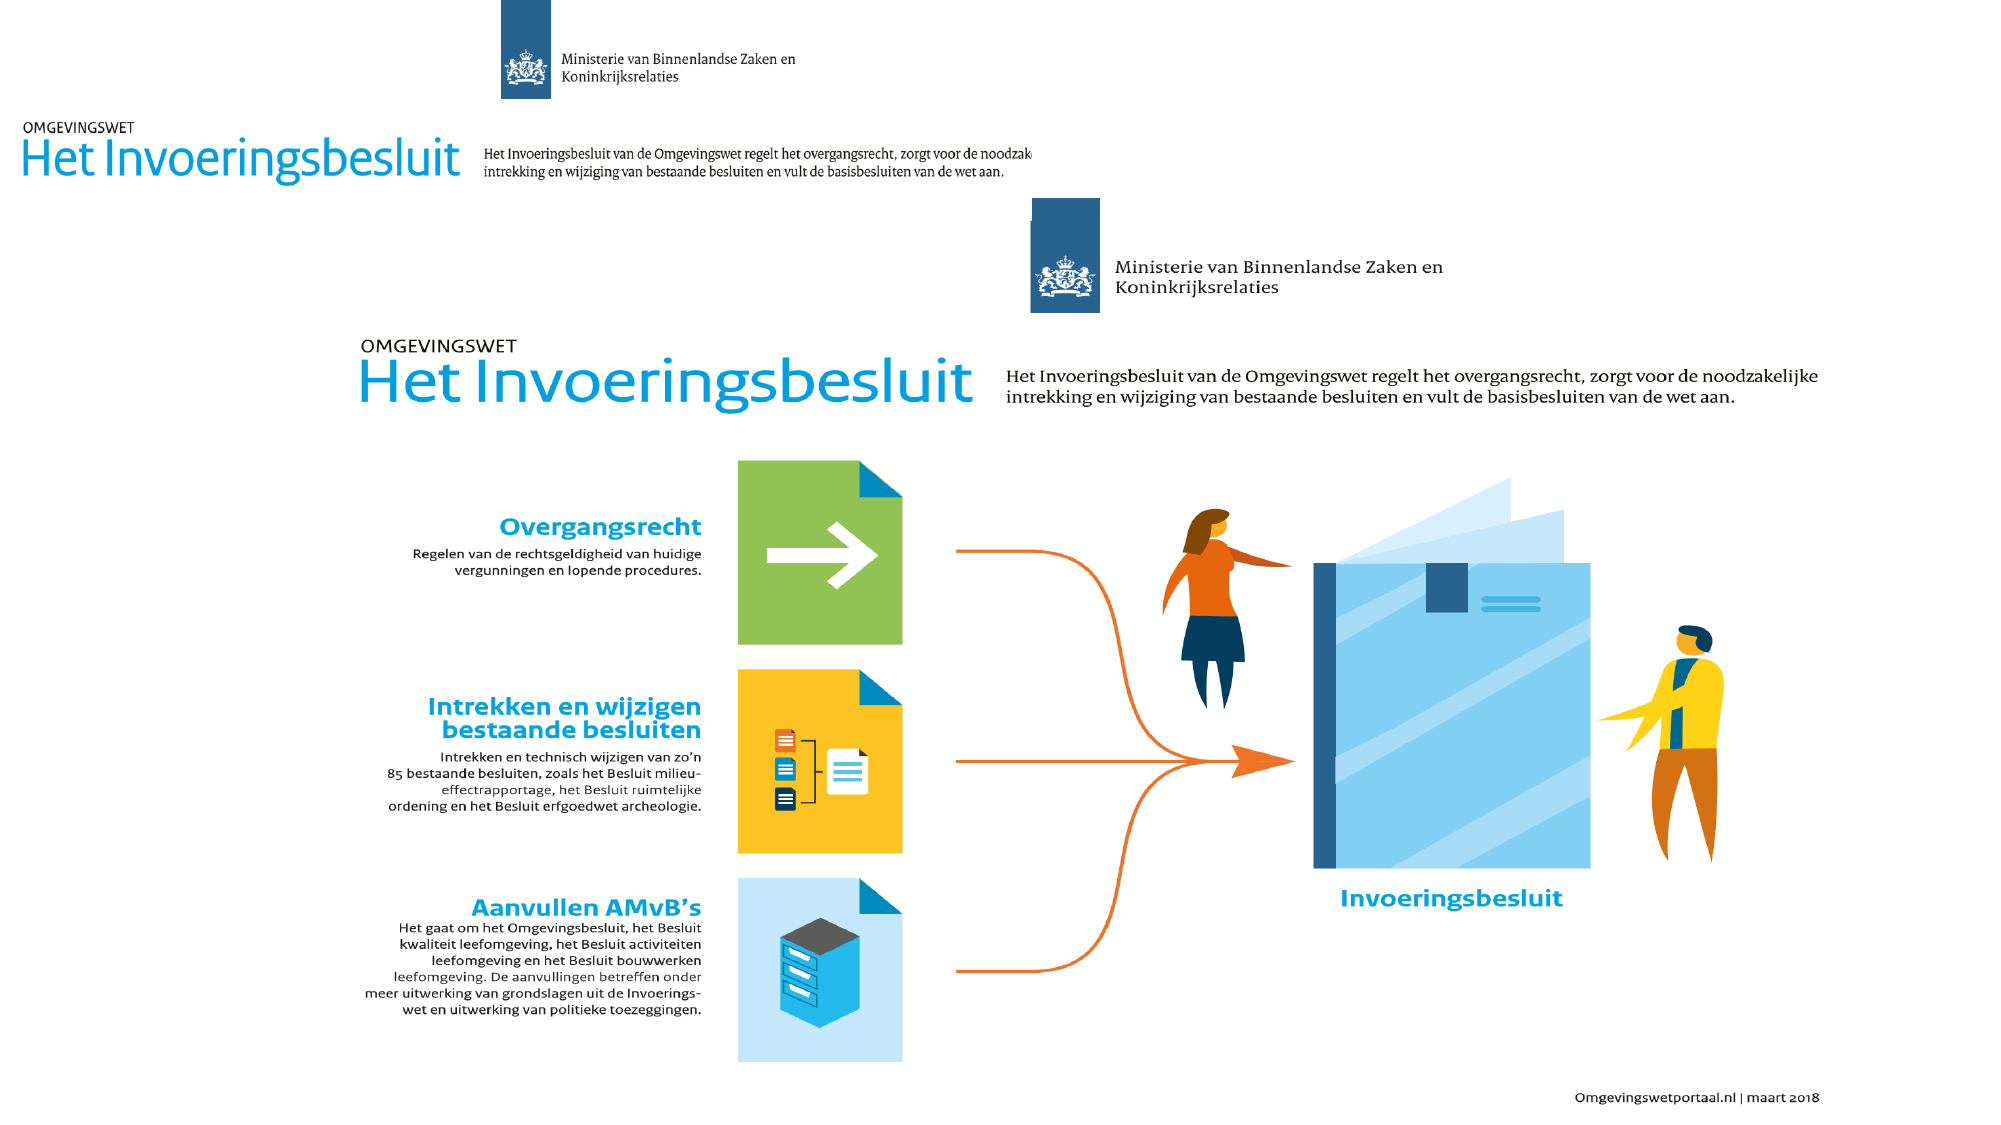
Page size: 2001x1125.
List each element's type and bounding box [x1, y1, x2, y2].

picture [0, 0, 1032, 221]
list [273, 198, 1857, 1125]
